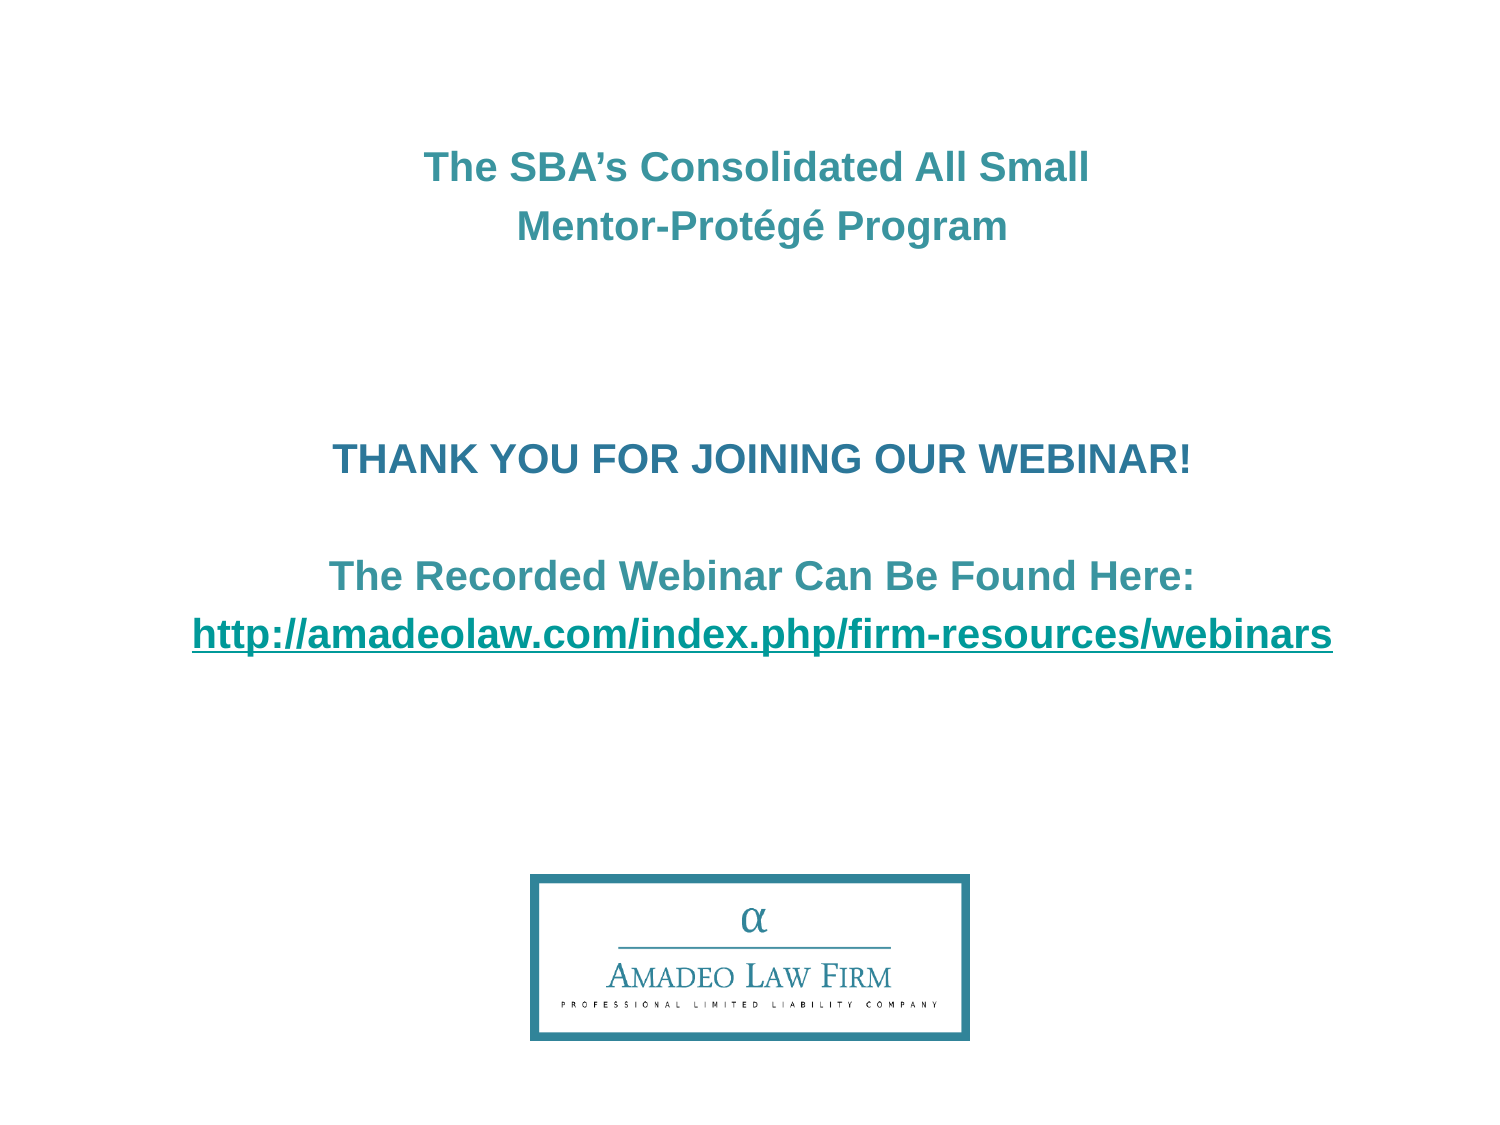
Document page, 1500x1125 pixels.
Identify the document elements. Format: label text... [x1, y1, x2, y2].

picture [530, 874, 970, 1041]
list The SBA’s Consolidated All Small Mentor-Protégé Program THANK YOU FOR JOINING OUR WEBINAR! The Recorded Webinar Can Be Found Here: http://amadeolaw.com/index.php/firm-resources/webinars [87, 132, 1438, 875]
